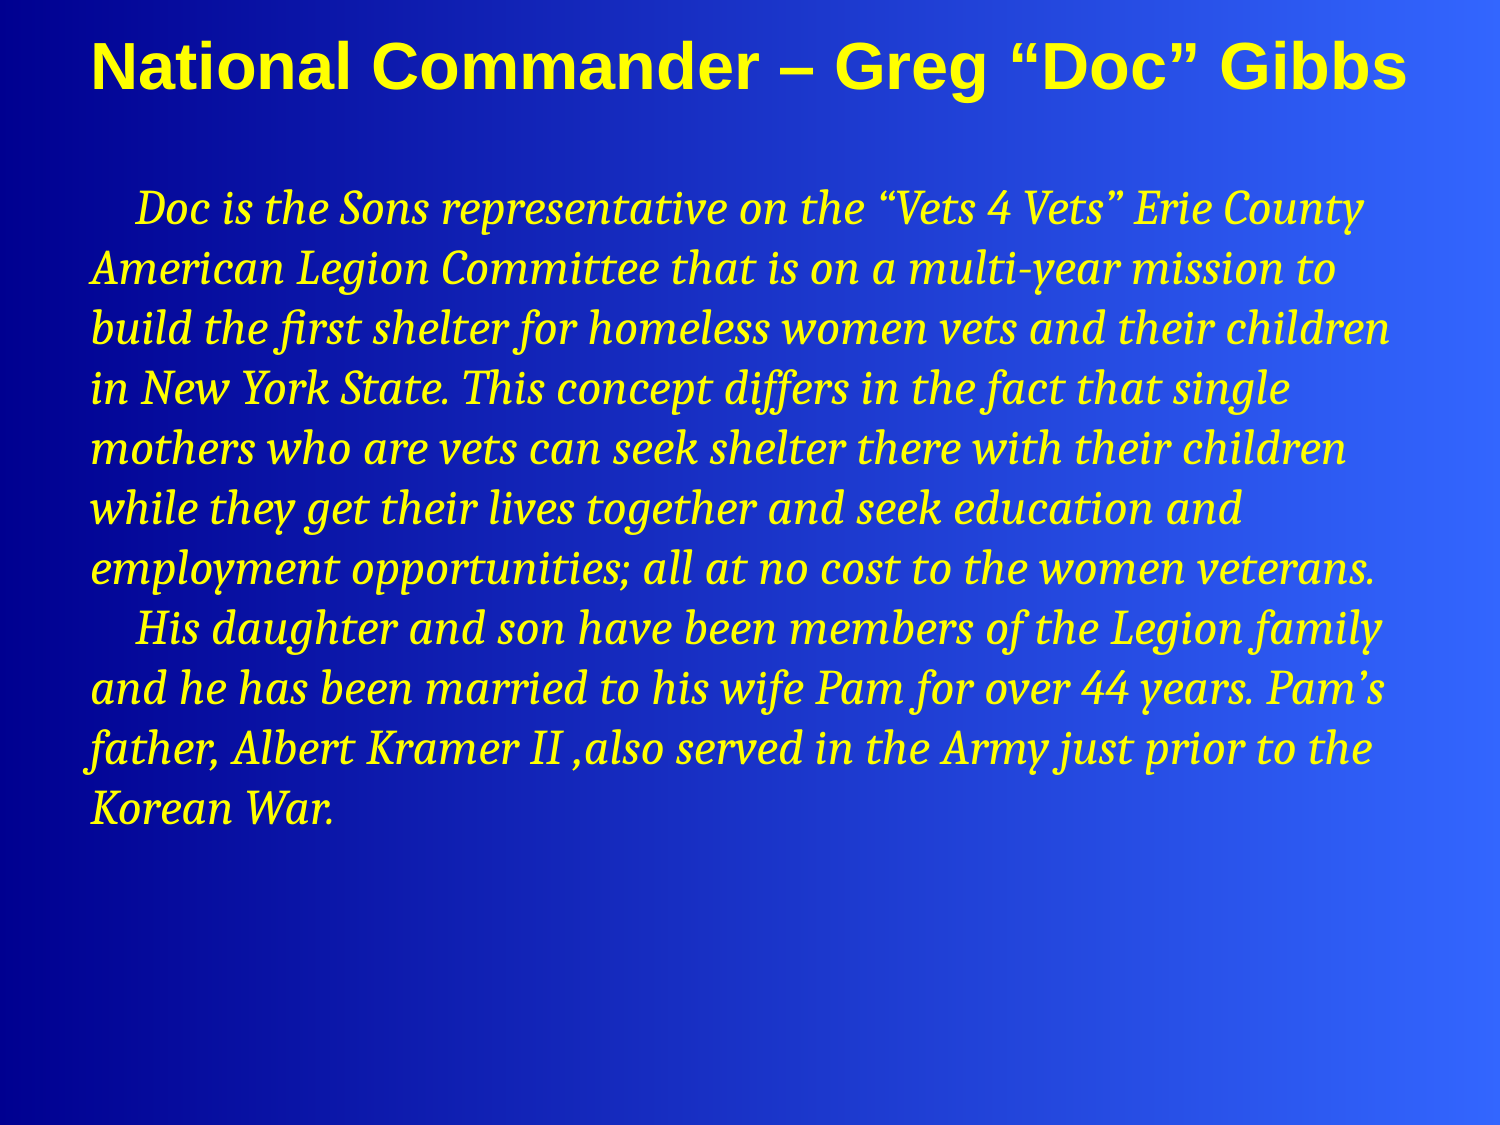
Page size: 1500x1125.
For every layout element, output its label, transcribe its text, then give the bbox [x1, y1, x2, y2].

title National Commander – Greg “Doc” Gibbs [75, 1, 1425, 125]
list Doc is the Sons representative on the “Vets 4 Vets” Erie County American Legion Committee that is on a multi-year mission to build the first shelter for homeless women vets and their children in New York State. This concept differs in the fact that single mothers who are vets can seek shelter there with their children while they get their lives together and seek education and employment opportunities; all at no cost to the women veterans. His daughter and son have been members of the Legion family and he has been married to his wife Pam for over 44 years. Pam’s father, Albert Kramer II ,also served in the Army just prior to the Korean War. [75, 166, 1425, 1005]
